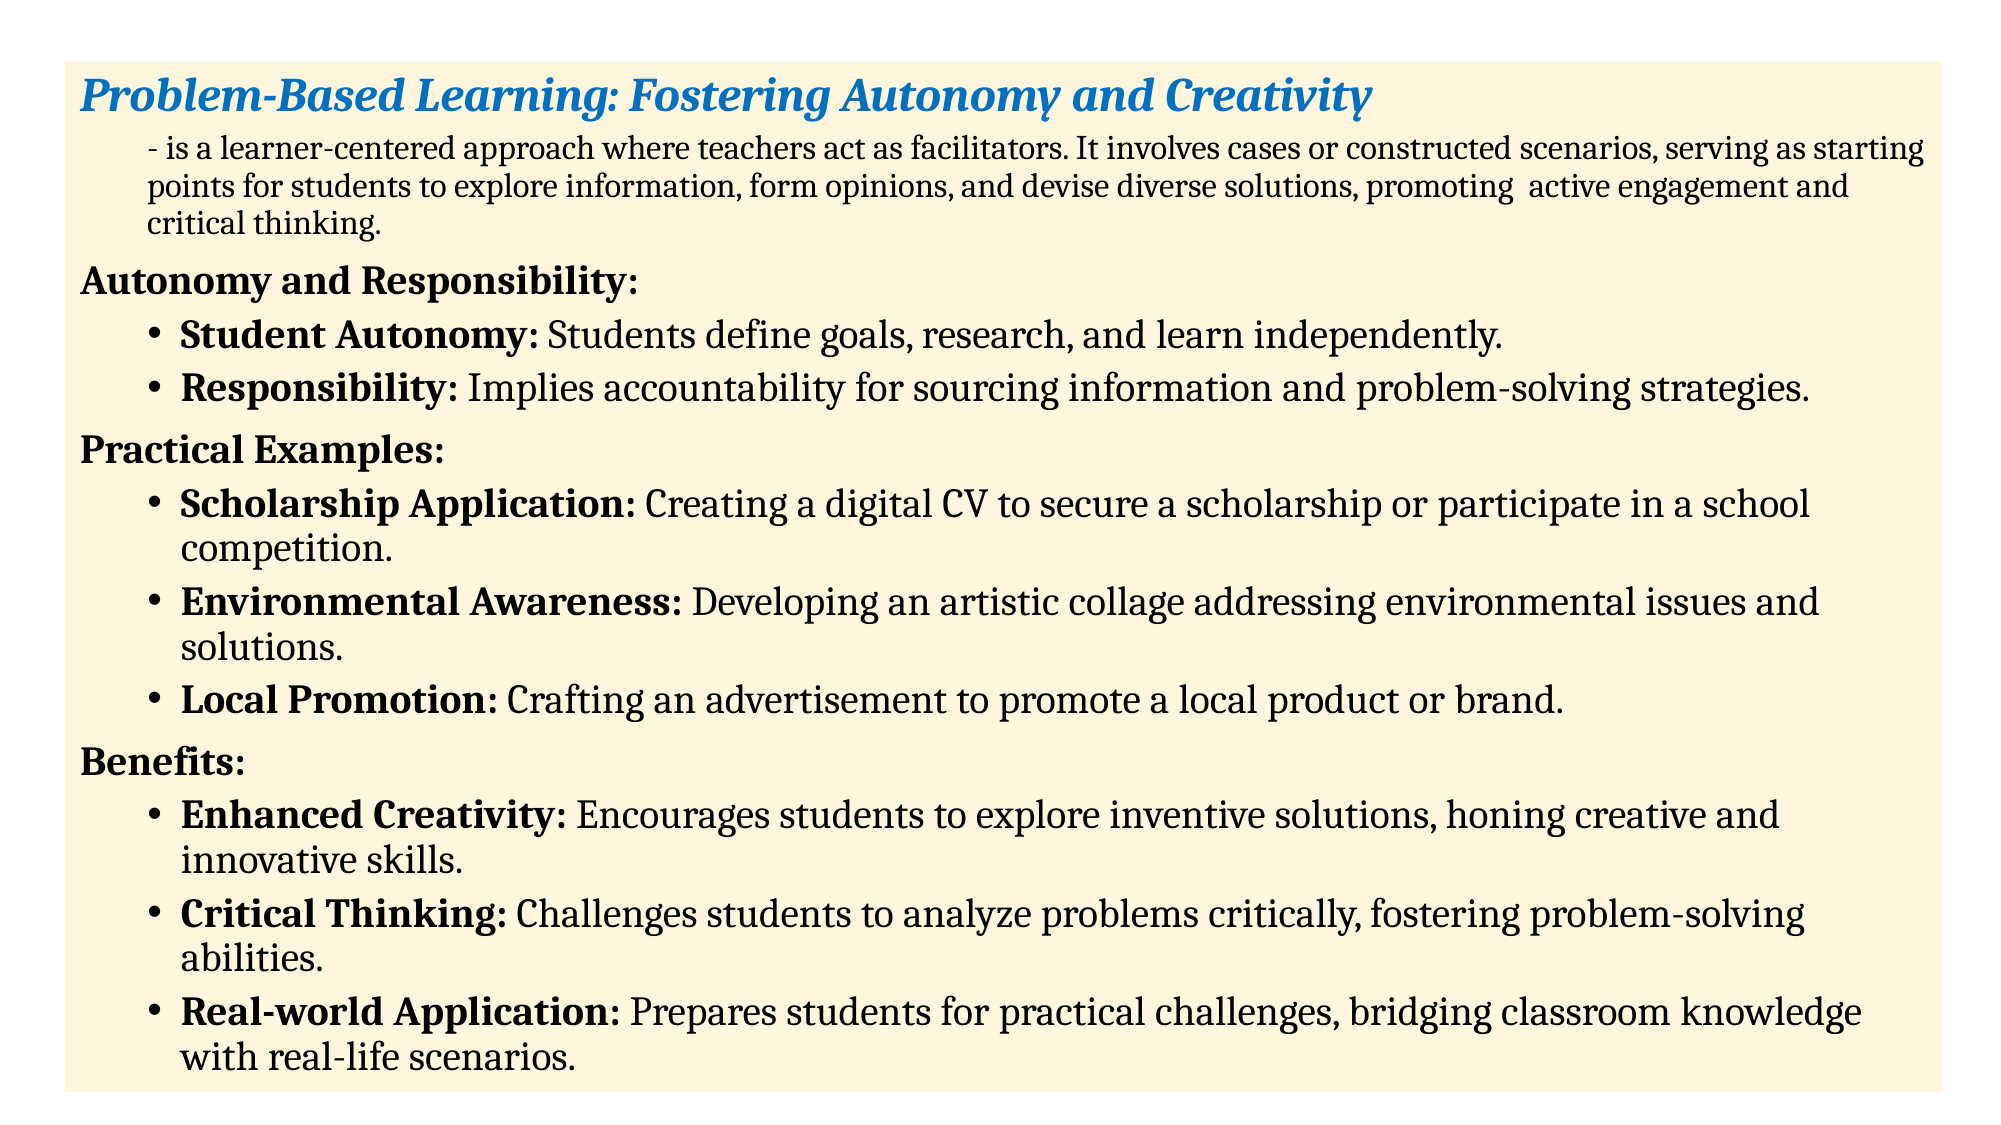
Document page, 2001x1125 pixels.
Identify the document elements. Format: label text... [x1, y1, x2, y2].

list Problem-Based Learning: Fostering Autonomy and Creativity - is a learner-centered approach where teachers act as facilitators. It involves cases or constructed scenarios, serving as starting points for students to explore information, form opinions, and devise diverse solutions, promoting active engagement and critical thinking. Autonomy and Responsibility: Student Autonomy: Students define goals, research, and learn independently. Responsibility: Implies accountability for sourcing information and problem-solving strategies. Practical Examples: Scholarship Application: Creating a digital CV to secure a scholarship or participate in a school competition. Environmental Awareness: Developing an artistic collage addressing environmental issues and solutions. Local Promotion: Crafting an advertisement to promote a local product or brand. Benefits: Enhanced Creativity: Encourages students to explore inventive solutions, honing creative and innovative skills. Critical Thinking: Challenges students to analyze problems critically, fostering problem-solving abilities. Real-world Application: Prepares students for practical challenges, bridging classroom knowledge with real-life scenarios. [64, 61, 1943, 1092]
